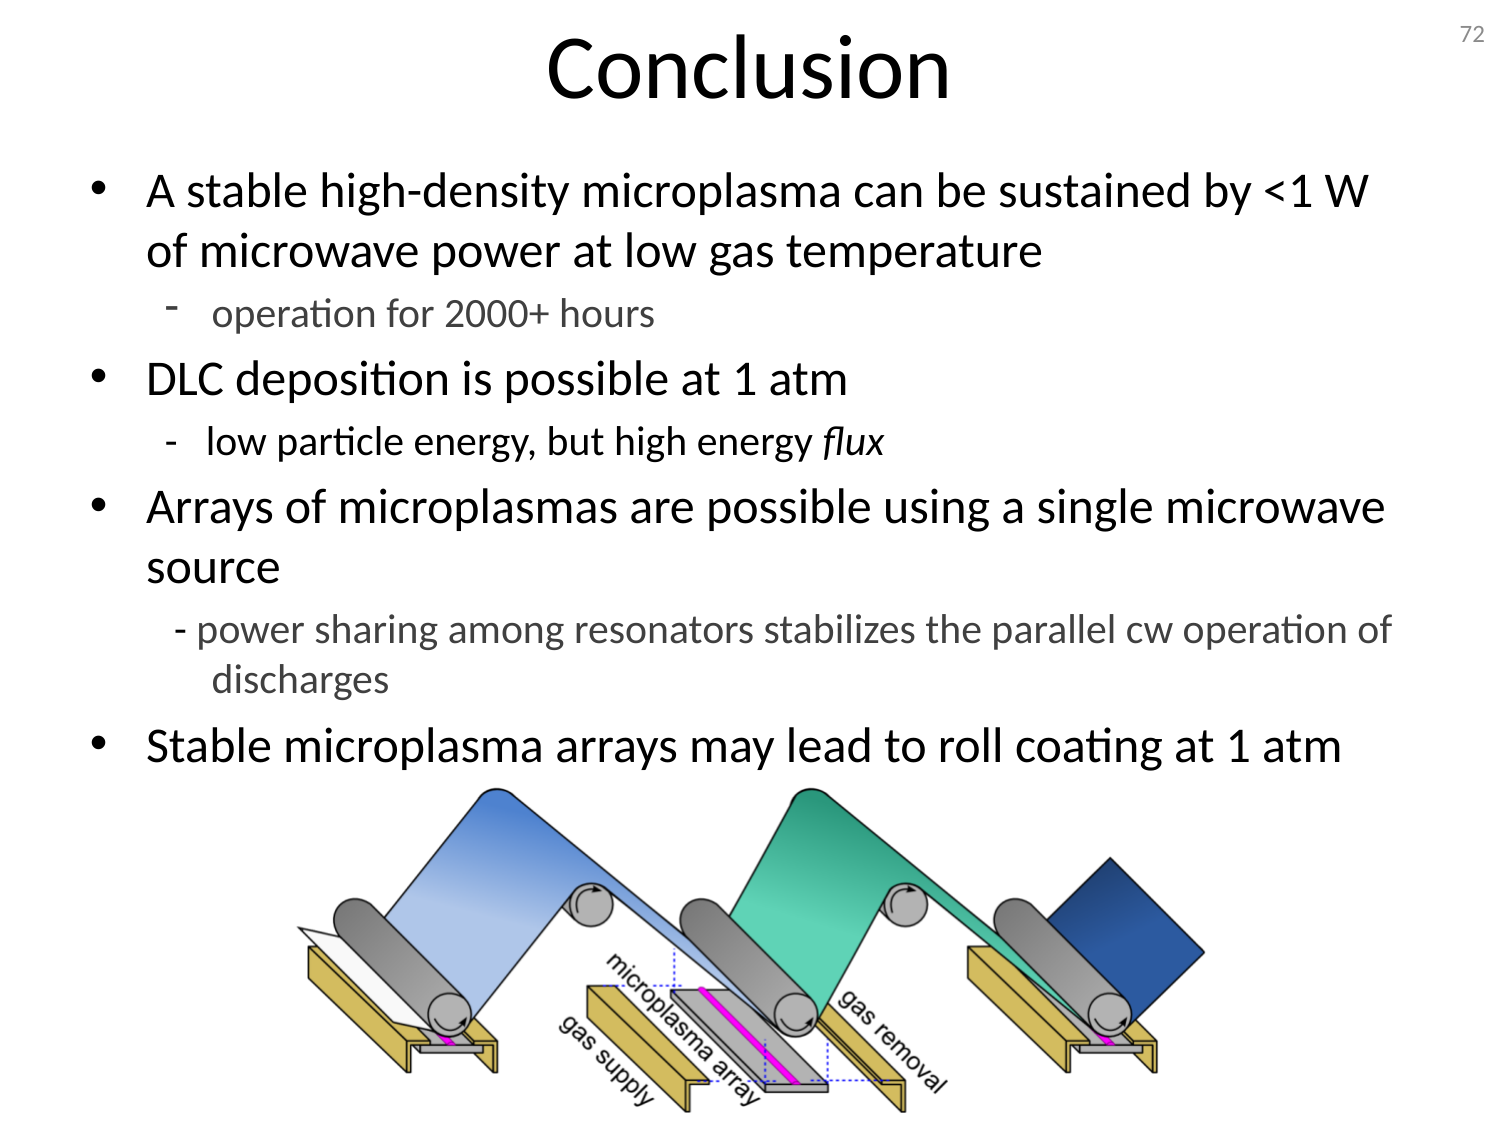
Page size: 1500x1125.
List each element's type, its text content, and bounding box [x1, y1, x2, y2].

slide_number 72 [1425, 2, 1500, 63]
text_box Conclusion [74, 0, 1425, 149]
text_box A stable high-density microplasma can be sustained by <1 W of microwave power at low gas temperature operation for 2000+ hours DLC deposition is possible at 1 atm - low particle energy, but high energy flux Arrays of microplasmas are possible using a single microwave source - power sharing among resonators stabilizes the parallel cw operation of discharges Stable microplasma arrays may lead to roll coating at 1 atm [74, 149, 1425, 893]
picture [292, 787, 1213, 1113]
